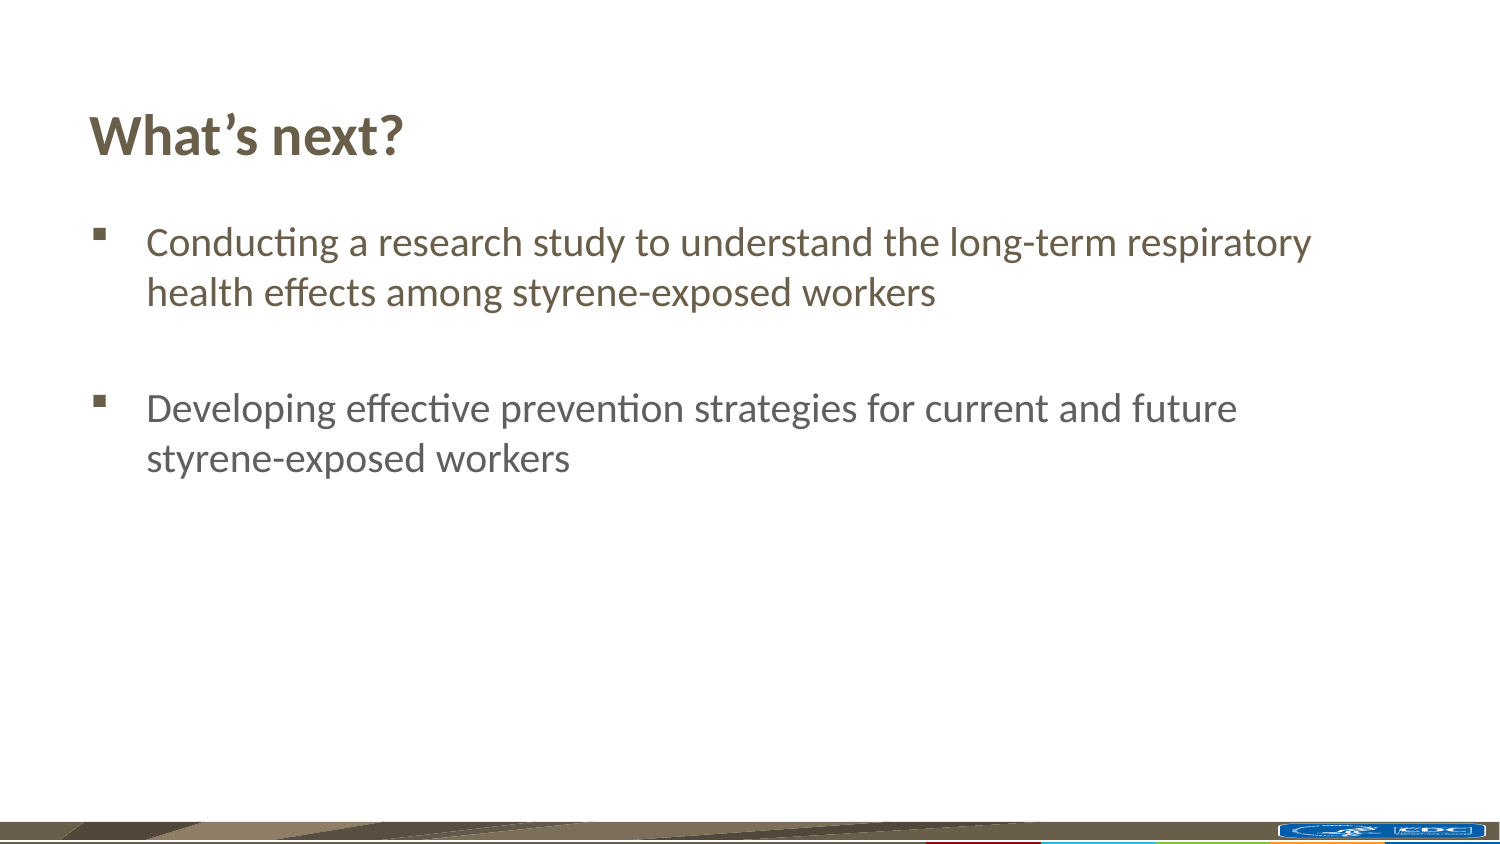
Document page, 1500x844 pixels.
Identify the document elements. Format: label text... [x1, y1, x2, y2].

title What’s next? [75, 33, 1425, 175]
list Conducting a research study to understand the long-term respiratory health effects among styrene-exposed workers Developing effective prevention strategies for current and future styrene-exposed workers [75, 206, 1425, 739]
